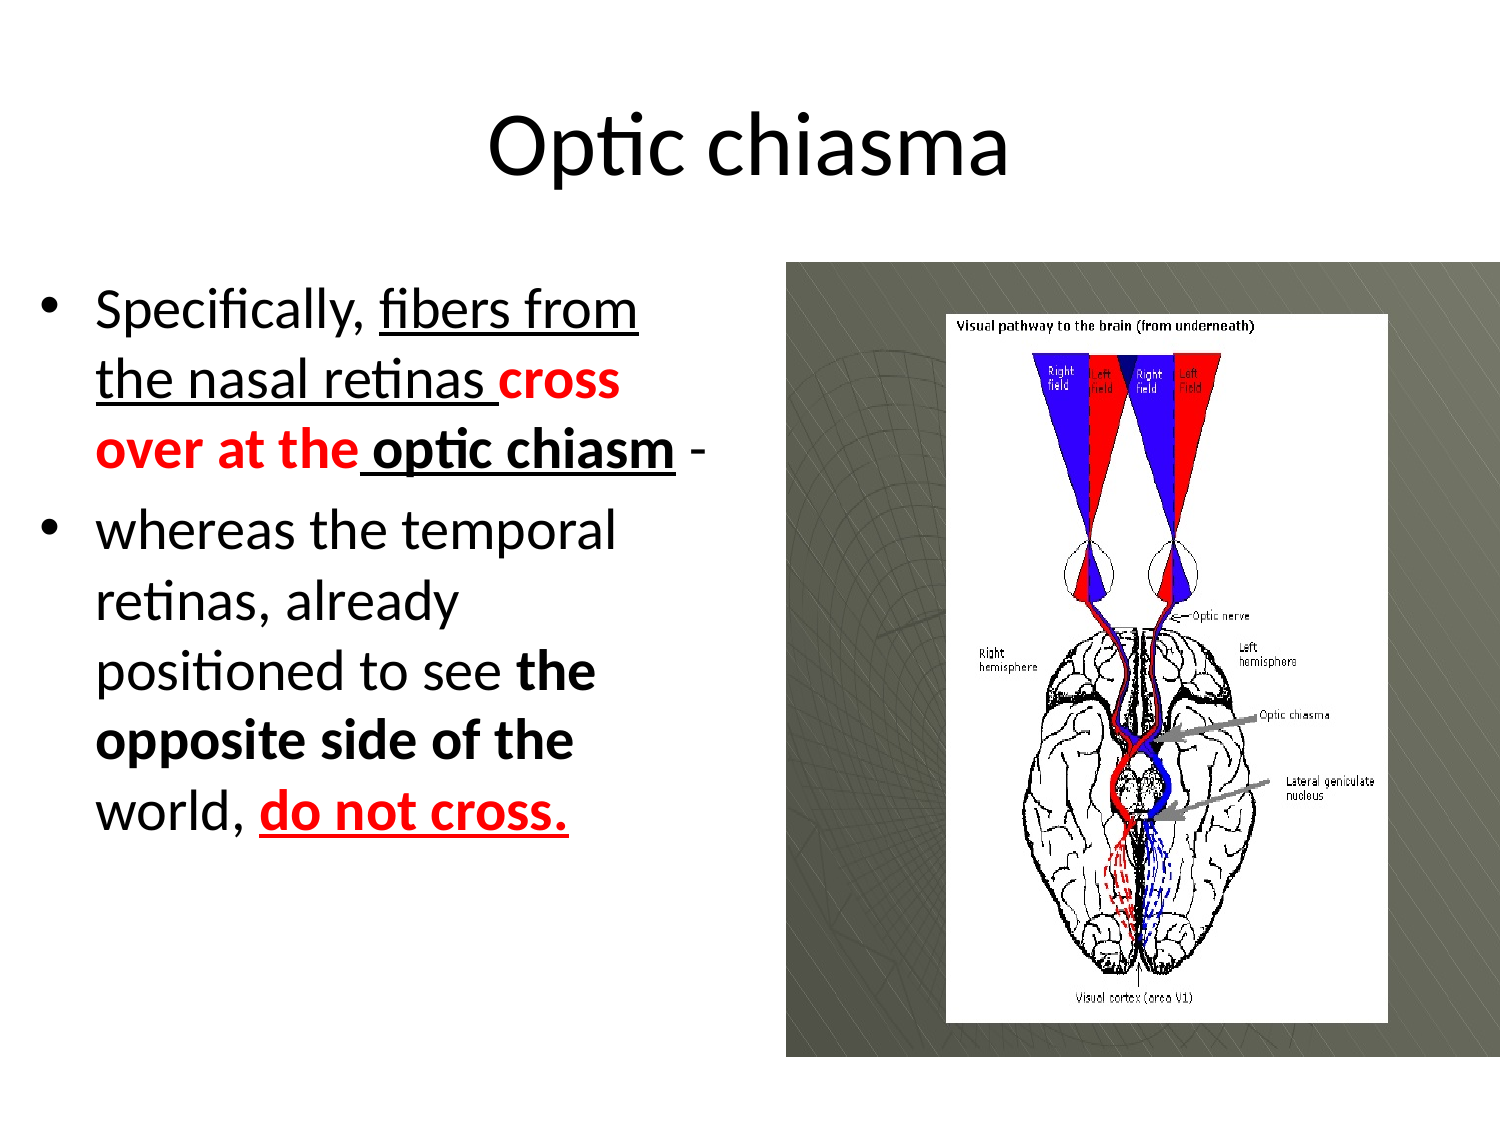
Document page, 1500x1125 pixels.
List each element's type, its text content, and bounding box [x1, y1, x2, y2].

title Optic chiasma [75, 45, 1425, 233]
list Specifically, fibers from the nasal retinas cross over at the optic chiasm - whereas the temporal retinas, already positioned to see the opposite side of the world, do not cross. [24, 262, 738, 1005]
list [786, 262, 1500, 1057]
